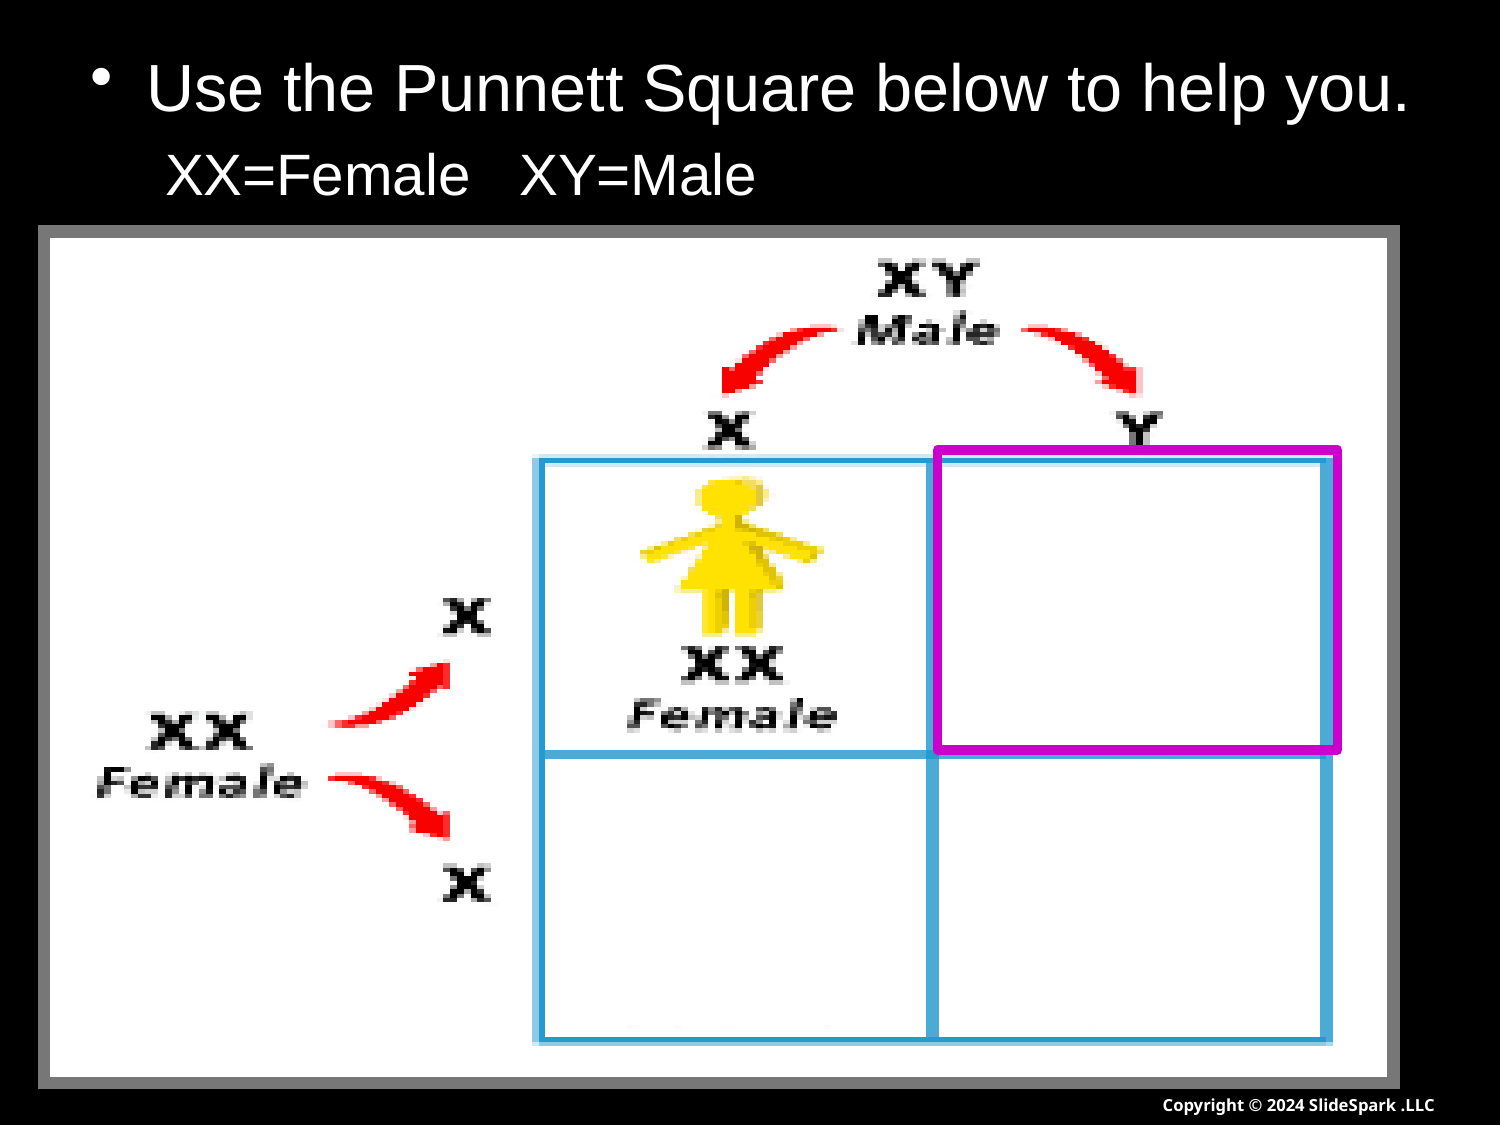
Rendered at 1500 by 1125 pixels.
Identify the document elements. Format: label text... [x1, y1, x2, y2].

picture [49, 237, 1388, 1077]
list Use the Punnett Square below to help you. XX=Female XY=Male [75, 37, 1463, 1000]
text_box Copyright © 2024 SlideSpark .LLC [937, 1087, 1450, 1123]
